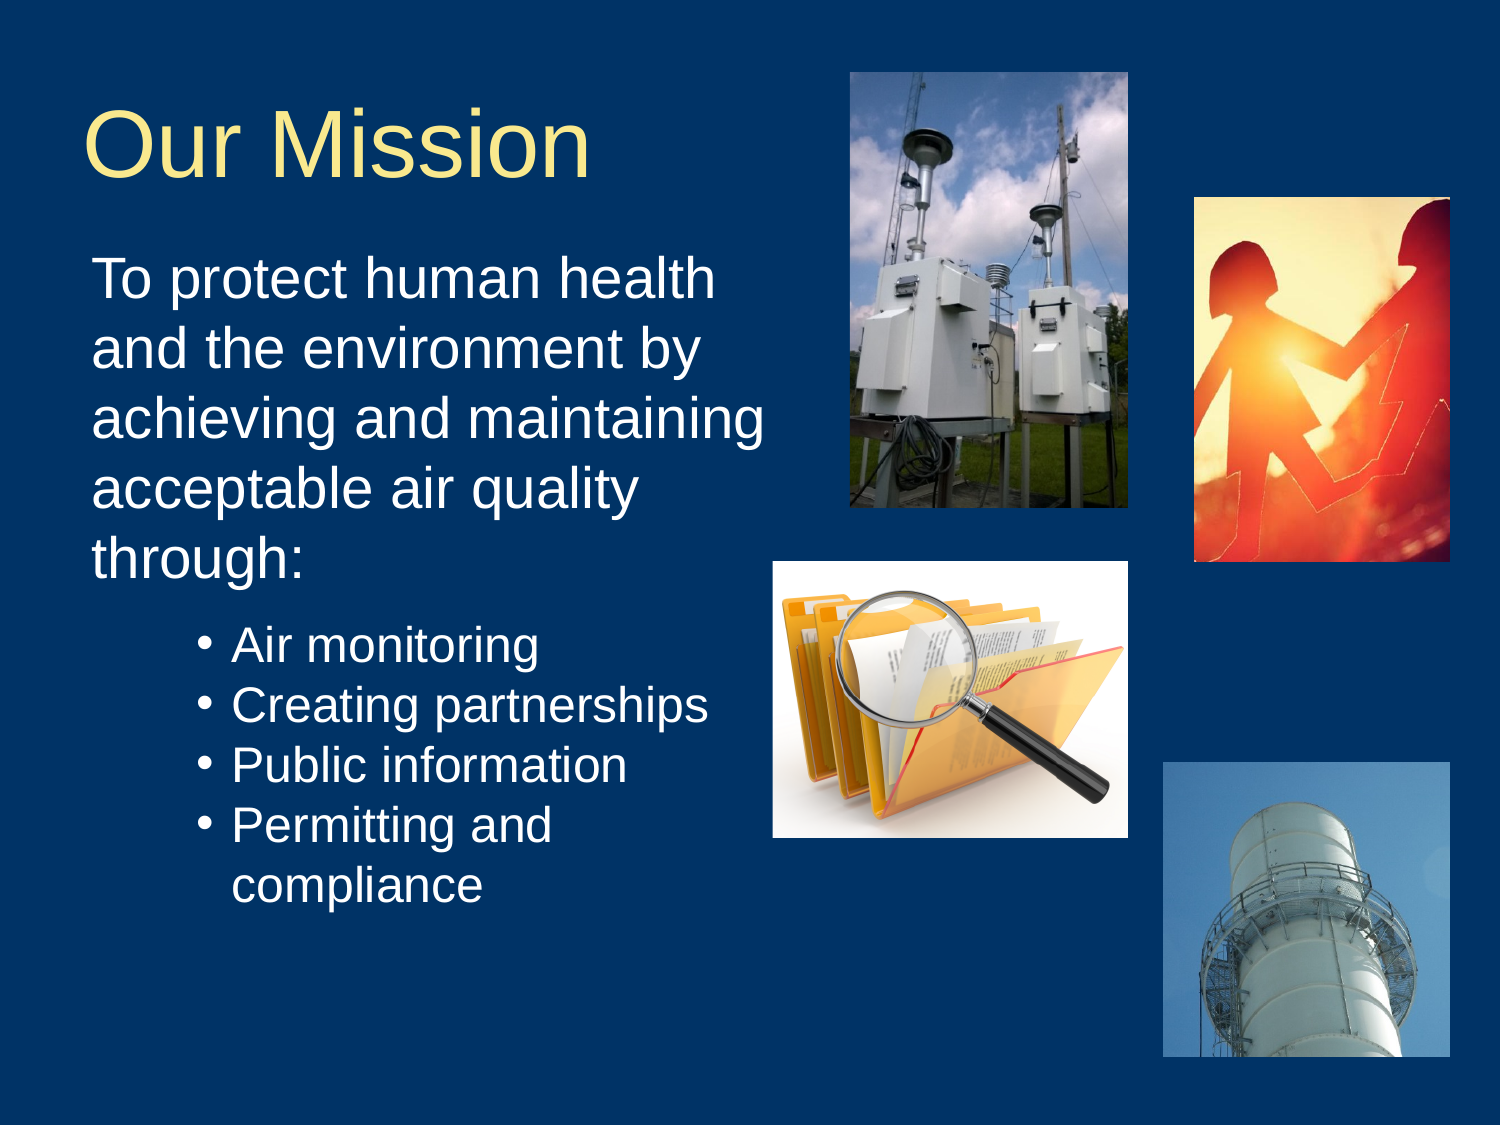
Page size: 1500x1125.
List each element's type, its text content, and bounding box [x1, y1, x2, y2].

picture [1162, 762, 1451, 1057]
picture [1193, 197, 1451, 562]
title Our Mission [75, 45, 1300, 233]
picture [849, 71, 1129, 508]
picture [772, 561, 1129, 838]
text_box To protect human health and the environment by achieving and maintaining acceptable air quality through: Air monitoring Creating partnerships Public information Permitting and compliance [76, 232, 803, 920]
